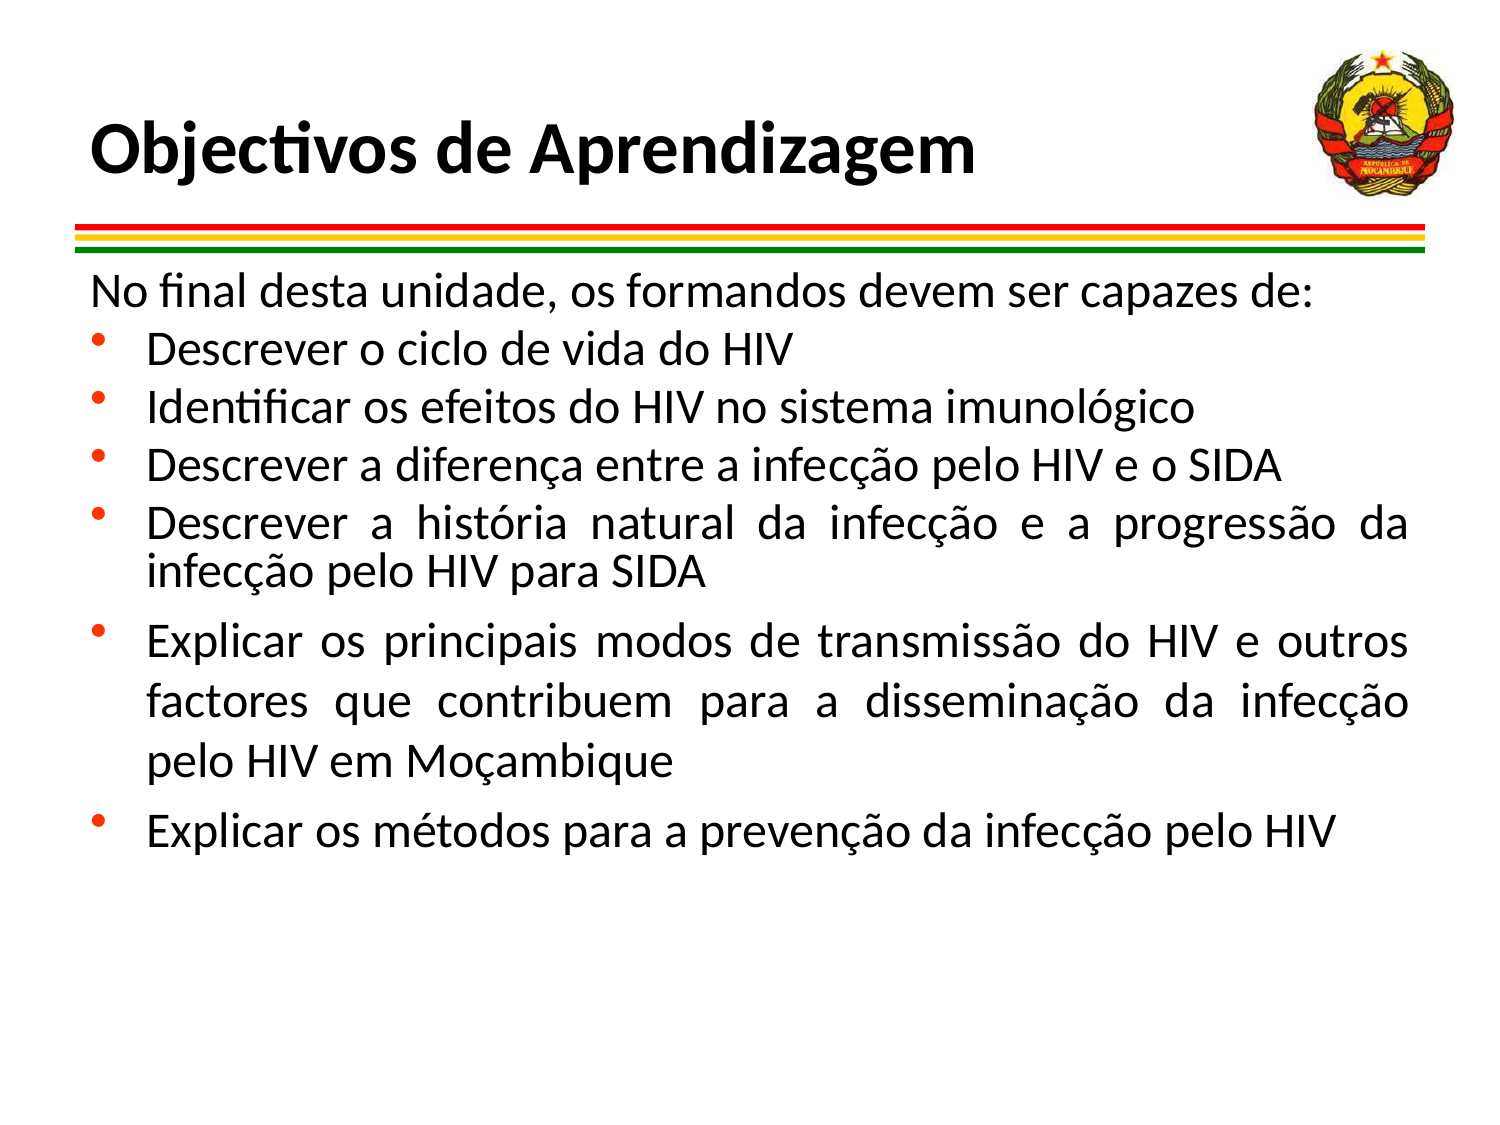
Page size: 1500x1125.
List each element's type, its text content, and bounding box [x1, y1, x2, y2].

list No final desta unidade, os formandos devem ser capazes de: Descrever o ciclo de vida do HIV Identificar os efeitos do HIV no sistema imunológico Descrever a diferença entre a infecção pelo HIV e o SIDA Descrever a história natural da infecção e a progressão da infecção pelo HIV para SIDA Explicar os principais modos de transmissão do HIV e outros factores que contribuem para a disseminação da infecção pelo HIV em Moçambique Explicar os métodos para a prevenção da infecção pelo HIV [74, 249, 1426, 1038]
title Objectivos de Aprendizagem [74, 49, 1313, 238]
picture [1313, 50, 1455, 200]
